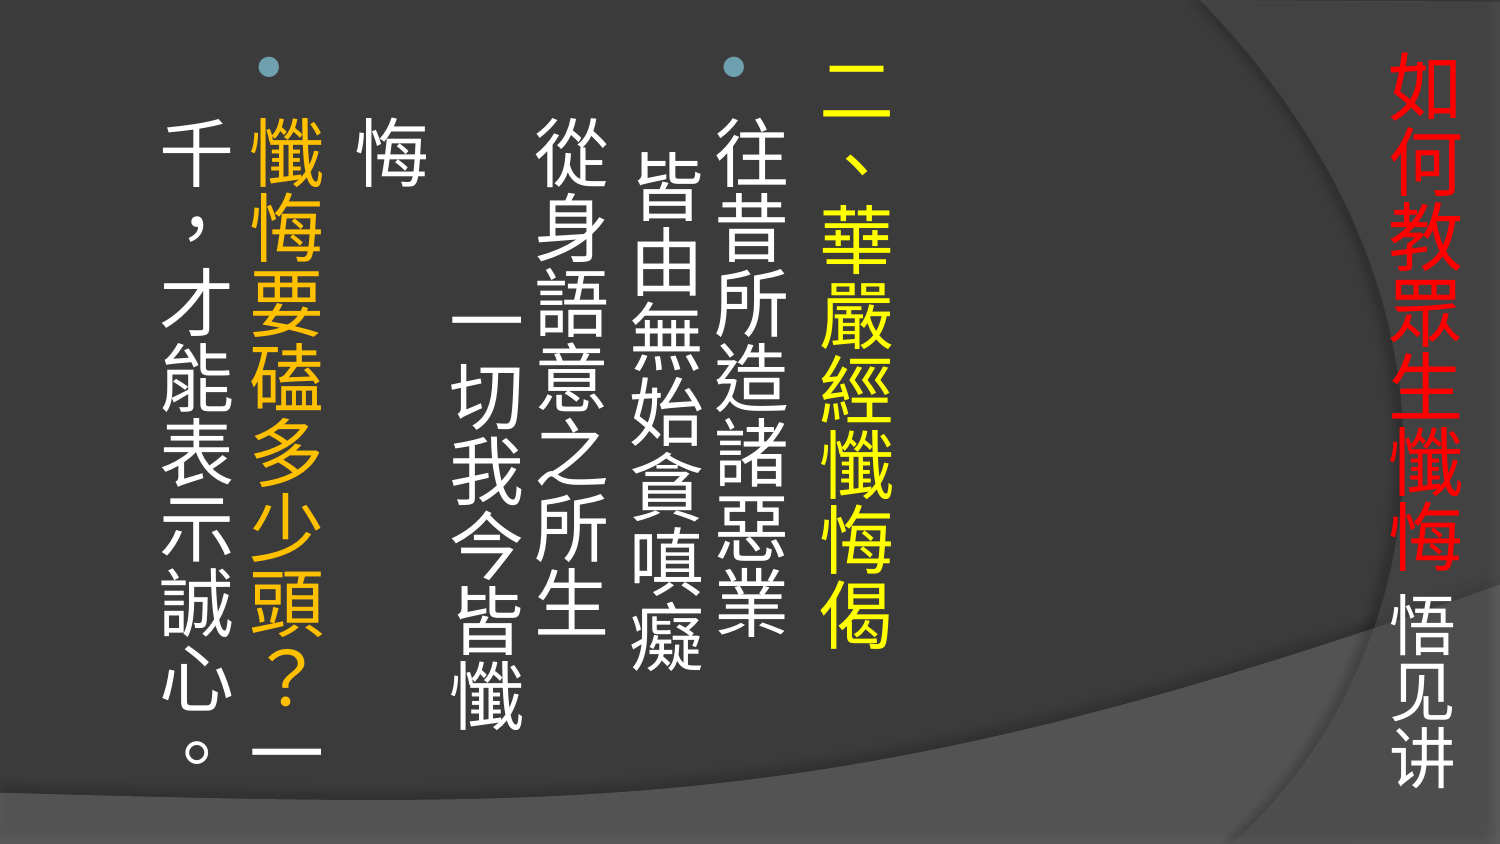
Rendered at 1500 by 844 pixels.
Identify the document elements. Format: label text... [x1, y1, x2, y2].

title 如何教眾生懺悔 悟见讲 [1364, 21, 1483, 820]
list 二、華嚴經懺悔偈 往昔所造諸惡業 皆由無始貪嗔癡 從身語意之所生 一切我今皆懺悔 懺悔要磕多少頭？一千，才能表示誠心。 [36, 32, 1353, 820]
